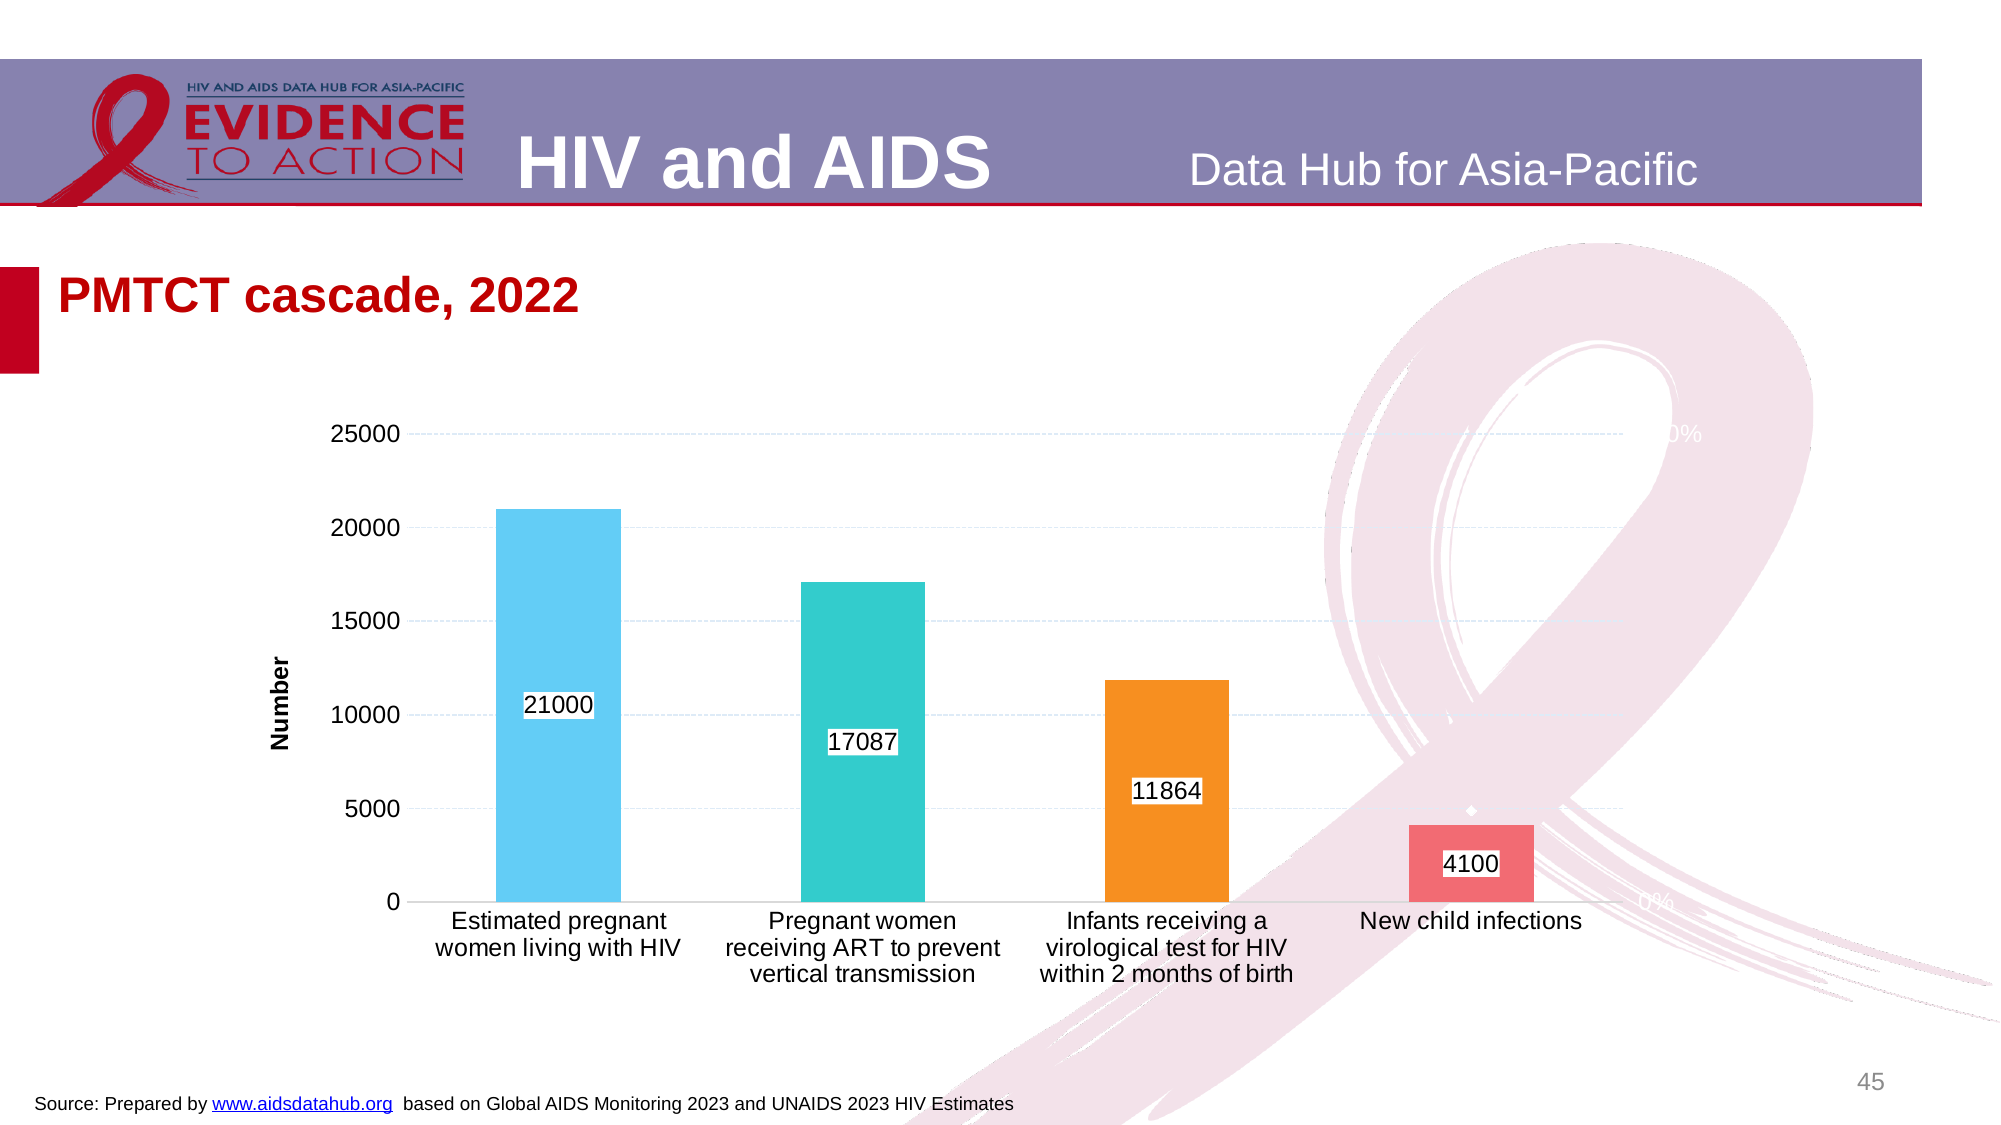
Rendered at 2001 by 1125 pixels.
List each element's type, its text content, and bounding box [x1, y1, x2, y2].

picture [706, 181, 2000, 1125]
chart [231, 408, 1733, 1000]
title PMTCT cascade, 2022 [43, 255, 1709, 338]
text_box Source: Prepared by www.aidsdatahub.org based on Global AIDS Monitoring 2023 and UNAIDS 2023 HIV Estimates [19, 1083, 1874, 1122]
slide_number 45 [1781, 1042, 1900, 1103]
picture [11, 74, 469, 207]
